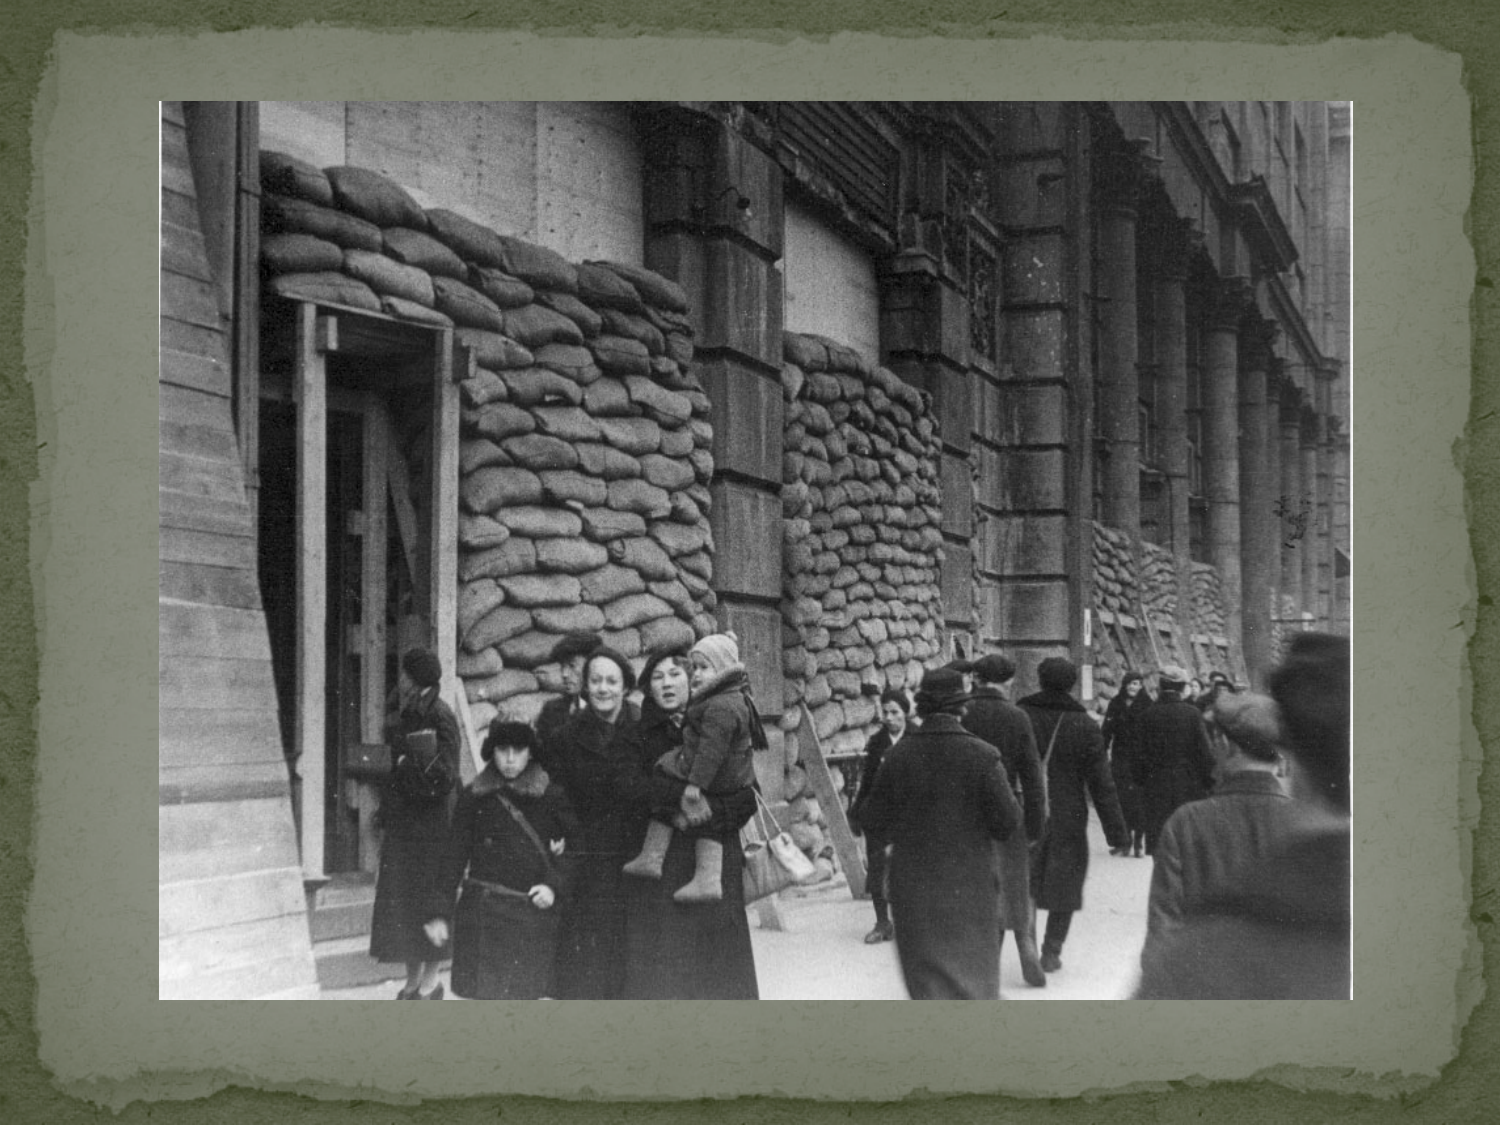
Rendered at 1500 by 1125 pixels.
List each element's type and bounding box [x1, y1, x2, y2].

picture [159, 101, 1353, 1000]
